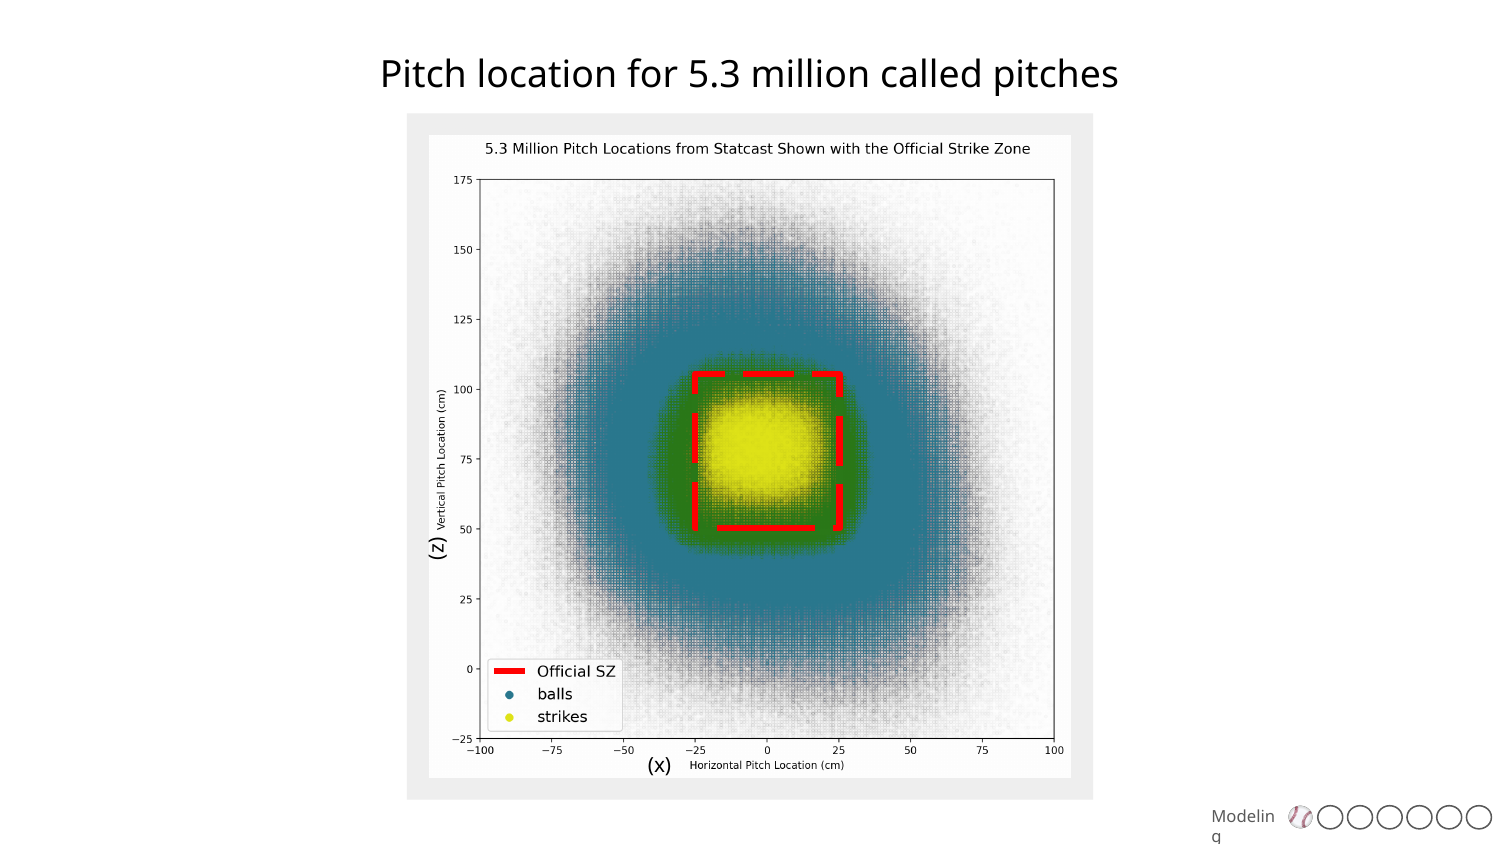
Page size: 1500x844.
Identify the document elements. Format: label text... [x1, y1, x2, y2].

text_box [1436, 805, 1462, 829]
text_box [406, 114, 1094, 800]
text_box [1377, 805, 1403, 829]
text_box [1466, 805, 1492, 829]
text_box [1318, 805, 1343, 829]
title Pitch location for 5.3 million called pitches [0, 35, 1500, 114]
text_box [1347, 805, 1373, 829]
text_box [1406, 805, 1432, 829]
picture [1287, 805, 1314, 830]
title Modeling [1196, 790, 1301, 844]
picture [428, 134, 1072, 779]
